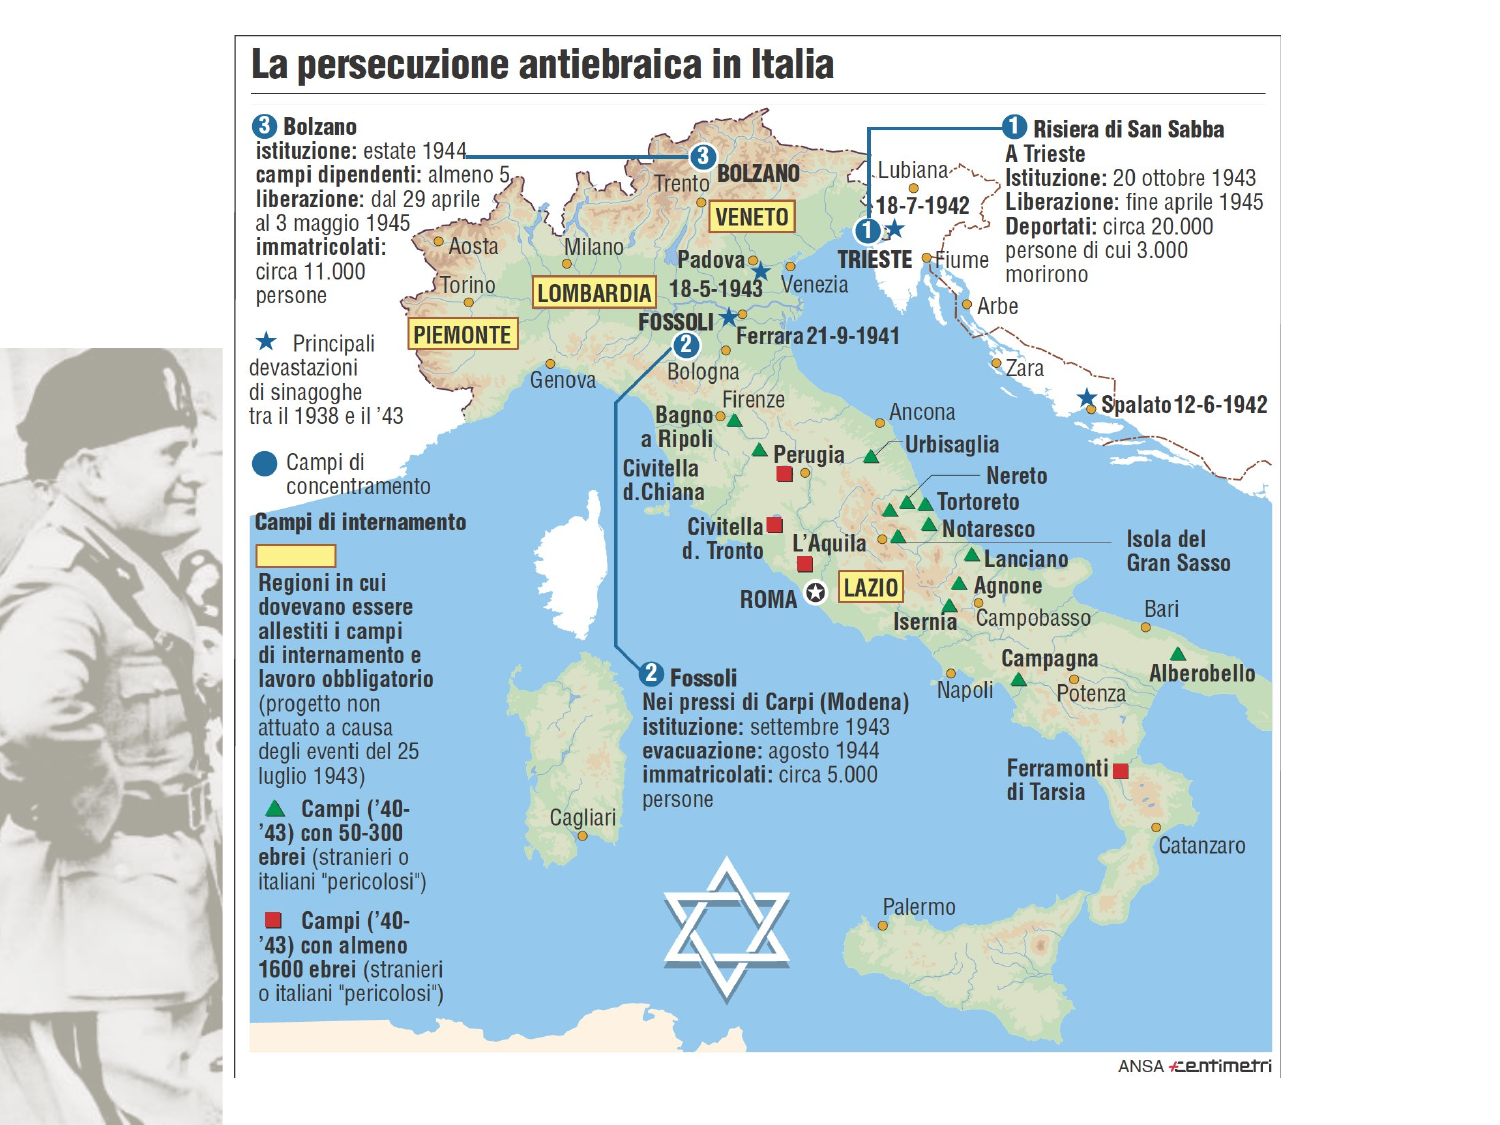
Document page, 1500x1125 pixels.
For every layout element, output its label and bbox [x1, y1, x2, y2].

picture [234, 34, 1281, 1079]
picture [0, 348, 223, 1125]
